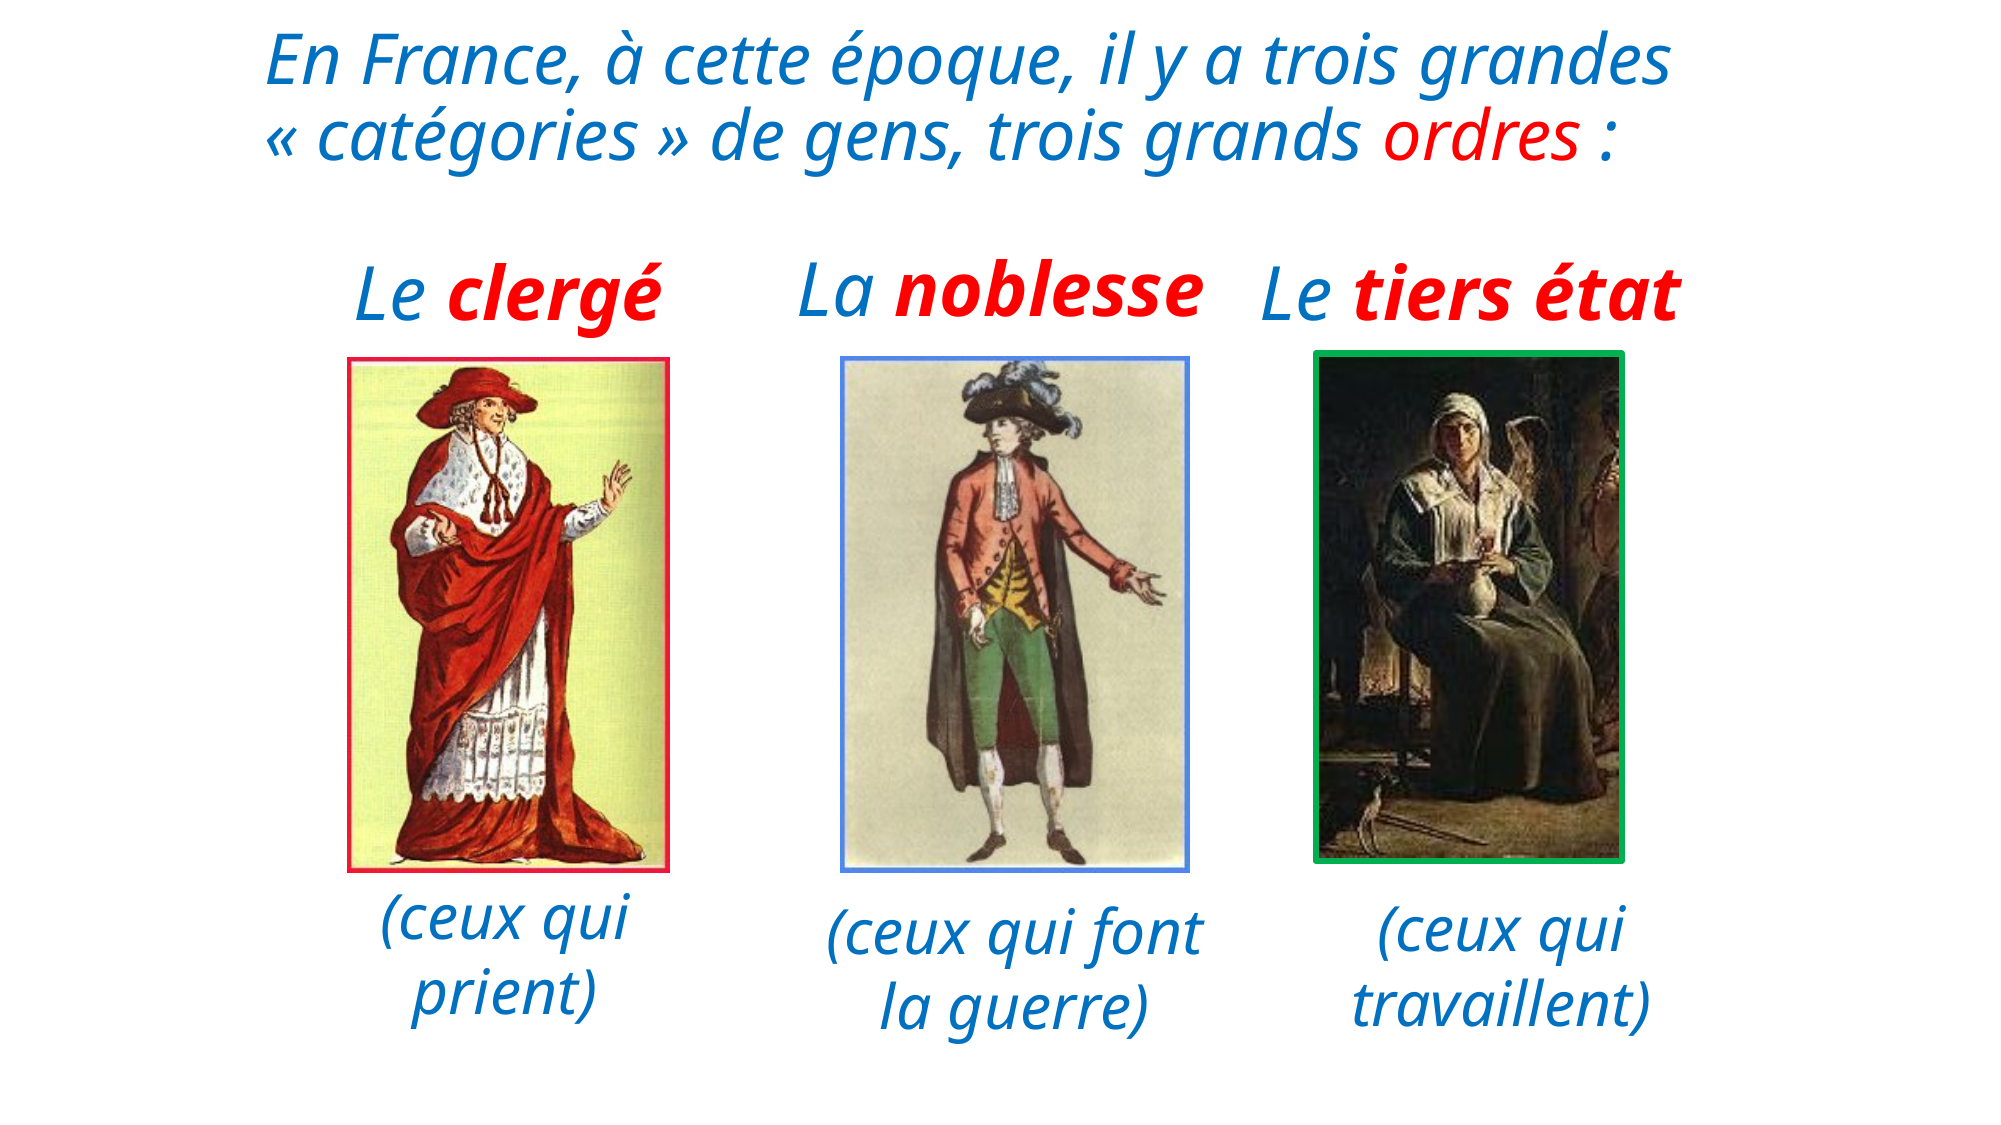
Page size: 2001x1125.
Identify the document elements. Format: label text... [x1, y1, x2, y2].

text_box Le tiers état [1239, 219, 1703, 362]
text_box (ceux qui font la guerre) [783, 872, 1247, 1062]
text_box (ceux qui travaillent) [1270, 869, 1734, 1059]
picture [1318, 356, 1619, 858]
title En France, à cette époque, il y a trois grandes « catégories » de gens, trois grands ordres : [249, 0, 1750, 216]
picture [347, 357, 670, 873]
text_box Le clergé [277, 219, 741, 362]
text_box La noblesse [769, 215, 1233, 358]
picture [839, 356, 1190, 873]
text_box (ceux qui prient) [273, 857, 737, 1047]
